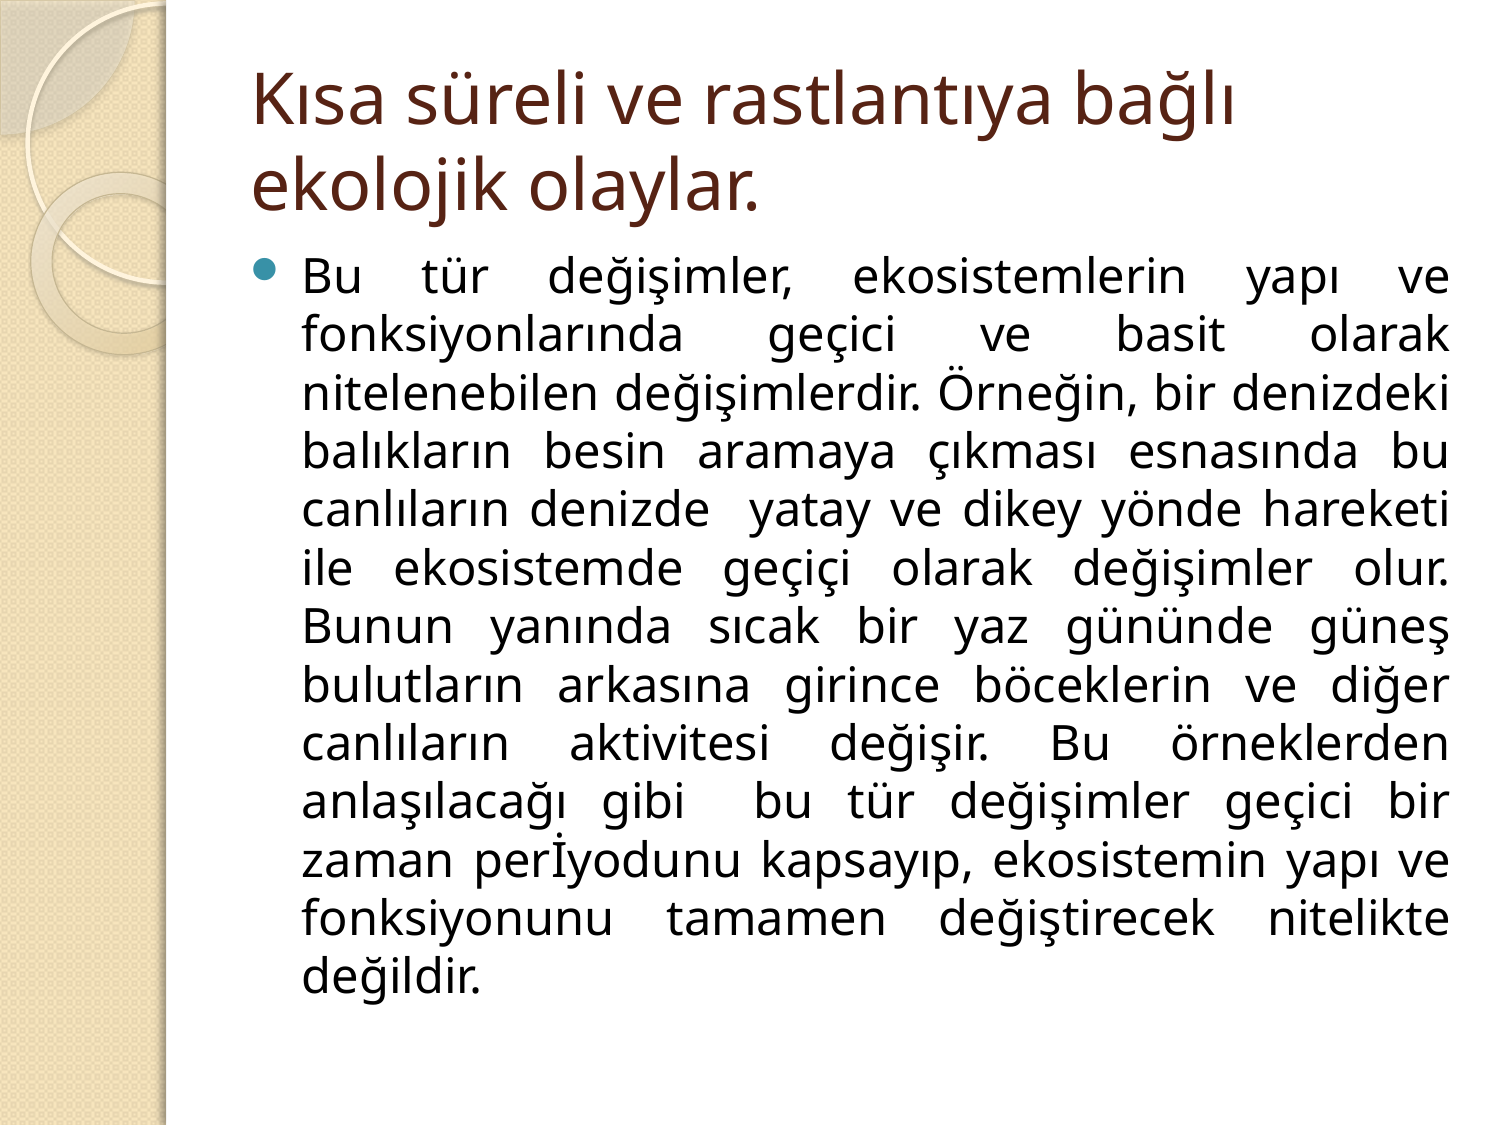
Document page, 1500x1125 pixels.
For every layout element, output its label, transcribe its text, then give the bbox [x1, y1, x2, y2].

list Bu tür değişimler, ekosistemlerin yapı ve fonksiyonlarında geçici ve basit olarak nitelenebilen değişimlerdir. Örneğin, bir denizdeki balıkların besin aramaya çıkması esnasında bu canlıların denizde yatay ve dikey yönde hareketi ile ekosistemde geçiçi olarak değişimler olur. Bunun yanında sıcak bir yaz gününde güneş bulutların arkasına girince böceklerin ve diğer canlıların aktivitesi değişir. Bu örneklerden anlaşılacağı gibi bu tür değişimler geçici bir zaman perİyodunu kapsayıp, ekosistemin yapı ve fonksiyonunu tamamen değiştirecek nitelikte değildir. [235, 237, 1466, 1025]
title Kısa süreli ve rastlantıya bağlı ekolojik olaylar. [235, 45, 1466, 233]
